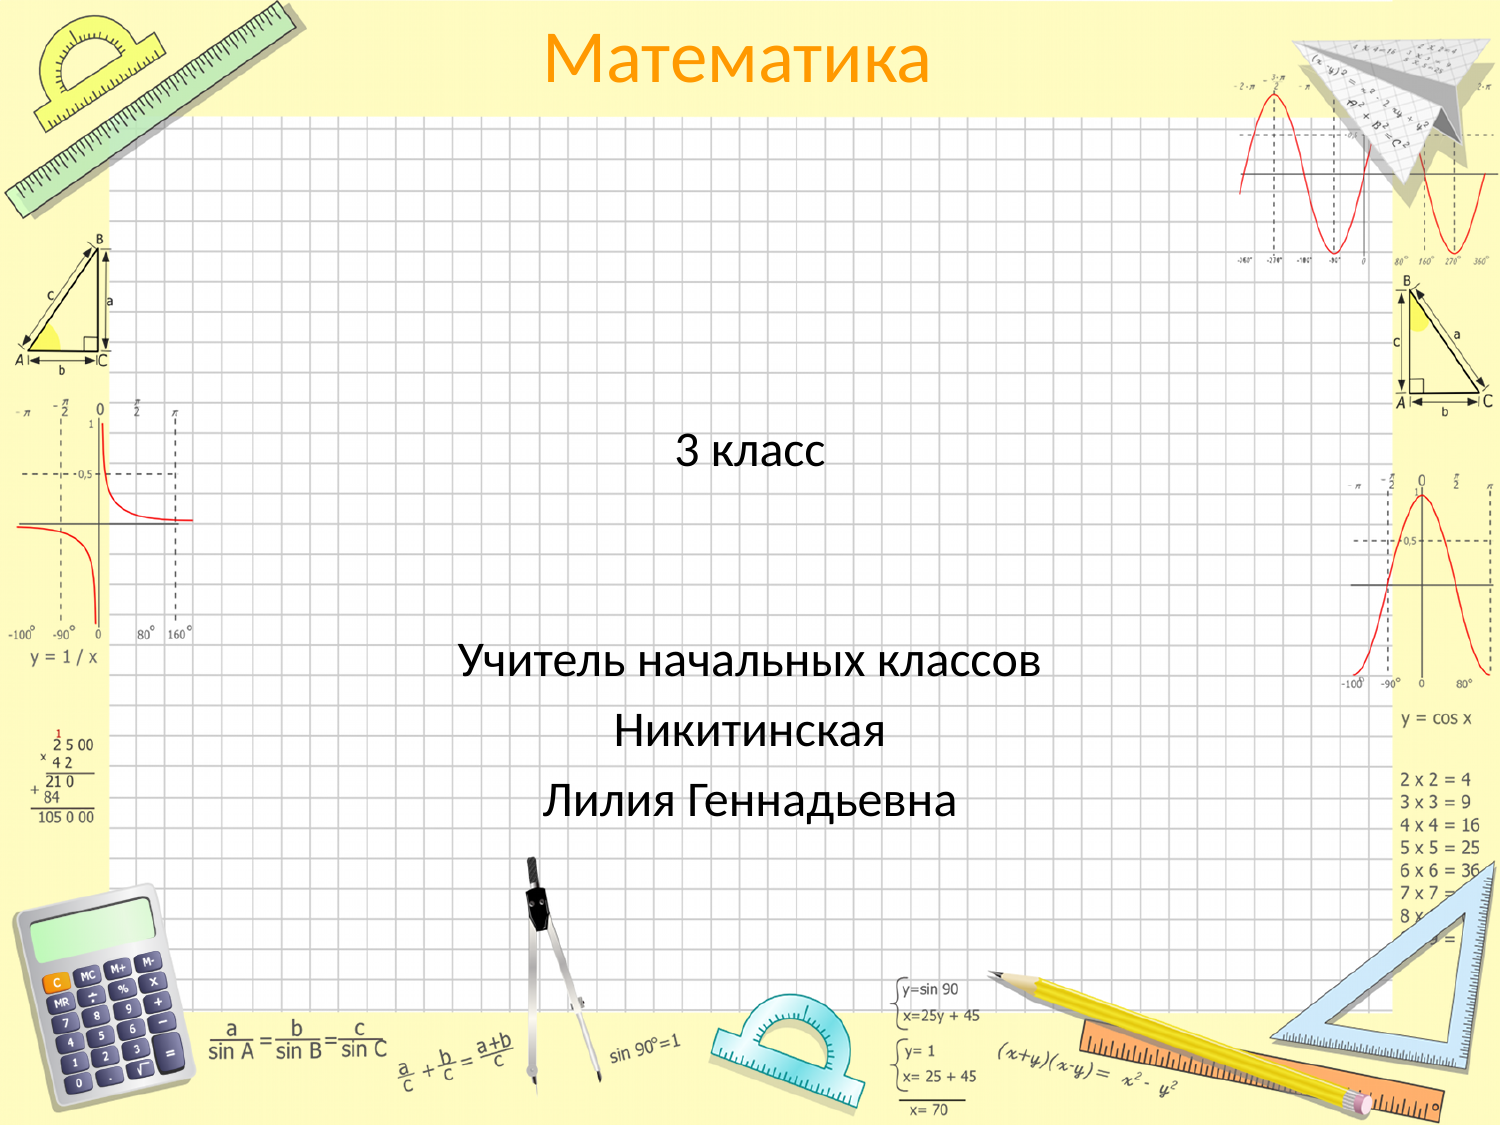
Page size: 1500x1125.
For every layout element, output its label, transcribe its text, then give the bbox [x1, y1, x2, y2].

picture [0, 0, 1500, 1125]
subtitle 3 класс Учитель начальных классов Никитинская Лилия Геннадьевна [225, 408, 1276, 917]
